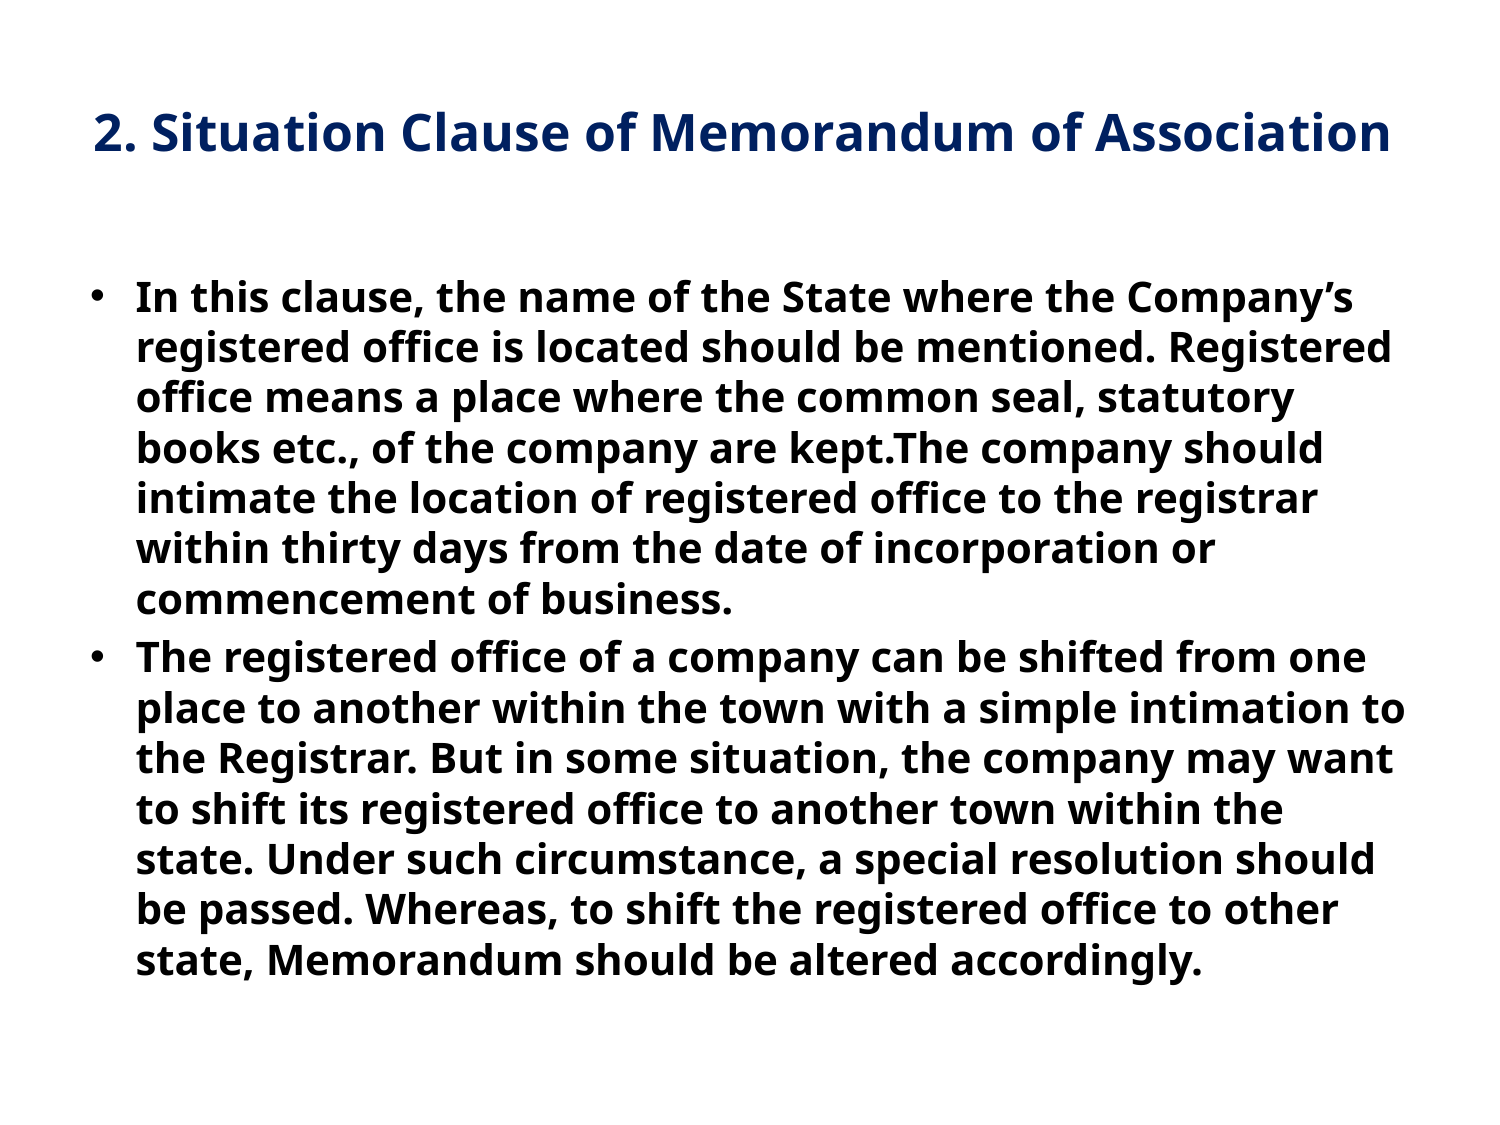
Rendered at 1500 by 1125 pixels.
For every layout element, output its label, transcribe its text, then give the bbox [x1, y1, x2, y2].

list In this clause, the name of the State where the Company’s registered office is located should be mentioned. Registered office means a place where the common seal, statutory books etc., of the company are kept.The company should intimate the location of registered office to the registrar within thirty days from the date of incorporation or commencement of business. The registered office of a company can be shifted from one place to another within the town with a simple intimation to the Registrar. But in some situation, the company may want to shift its registered office to another town within the state. Under such circumstance, a special resolution should be passed. Whereas, to shift the registered office to other state, Memorandum should be altered accordingly. [75, 262, 1425, 1005]
title 2. Situation Clause of Memorandum of Association [75, 62, 1413, 262]
